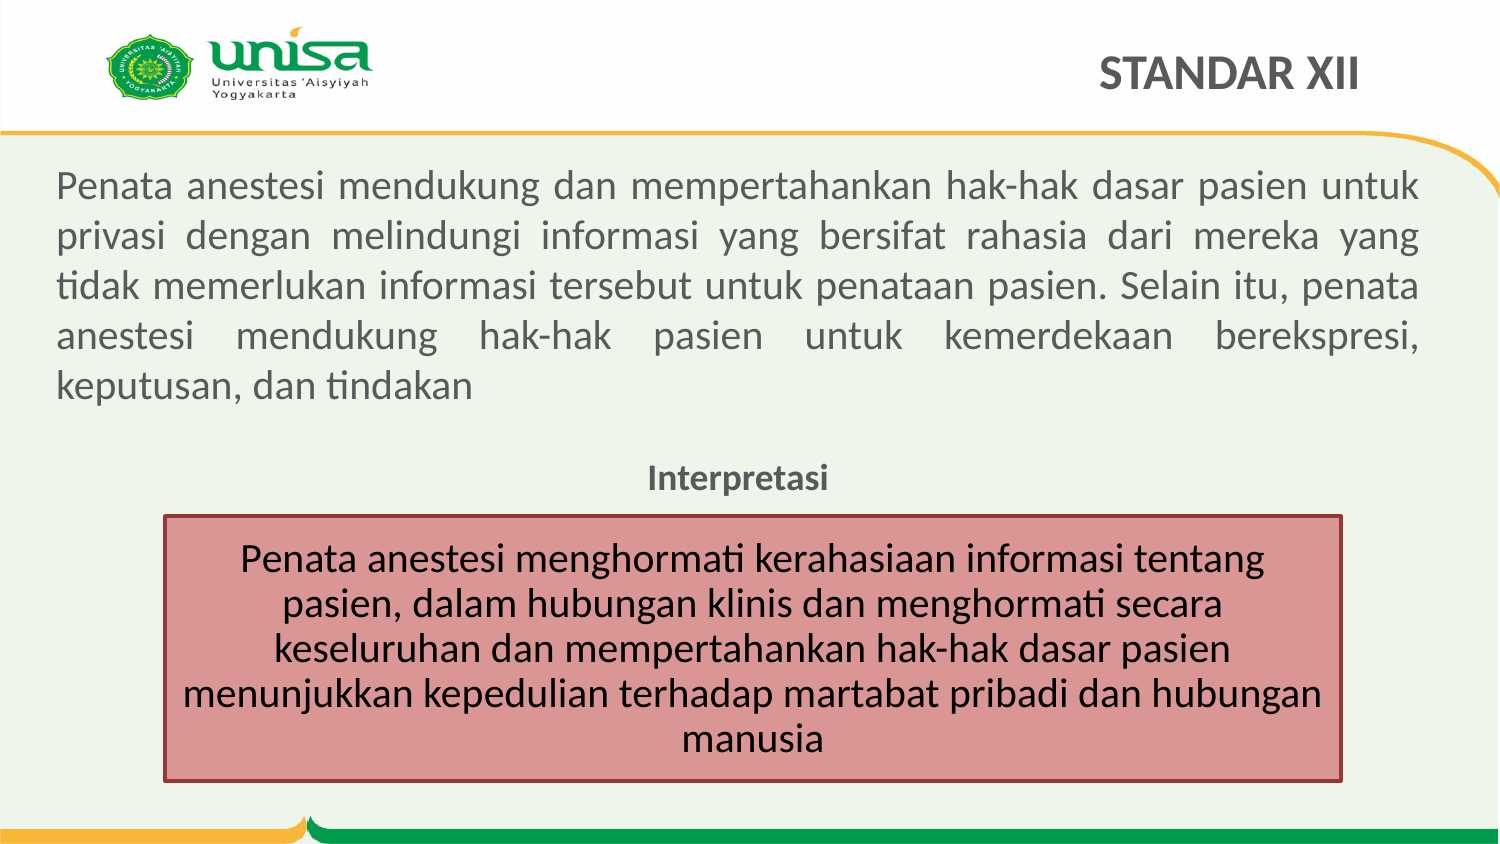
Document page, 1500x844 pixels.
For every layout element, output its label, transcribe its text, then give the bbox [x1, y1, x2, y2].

picture [0, 0, 1500, 844]
list Interpretasi [82, 445, 1394, 512]
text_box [41, 516, 1463, 782]
text_box STANDAR XII [478, 32, 1376, 111]
title Penata anestesi mendukung dan mempertahankan hak-hak dasar pasien untuk privasi dengan melindungi informasi yang bersifat rahasia dari mereka yang tidak memerlukan informasi tersebut untuk penataan pasien. Selain itu, penata anestesi mendukung hak-hak pasien untuk kemerdekaan berekspresi, keputusan, dan tindakan [41, 150, 1436, 340]
